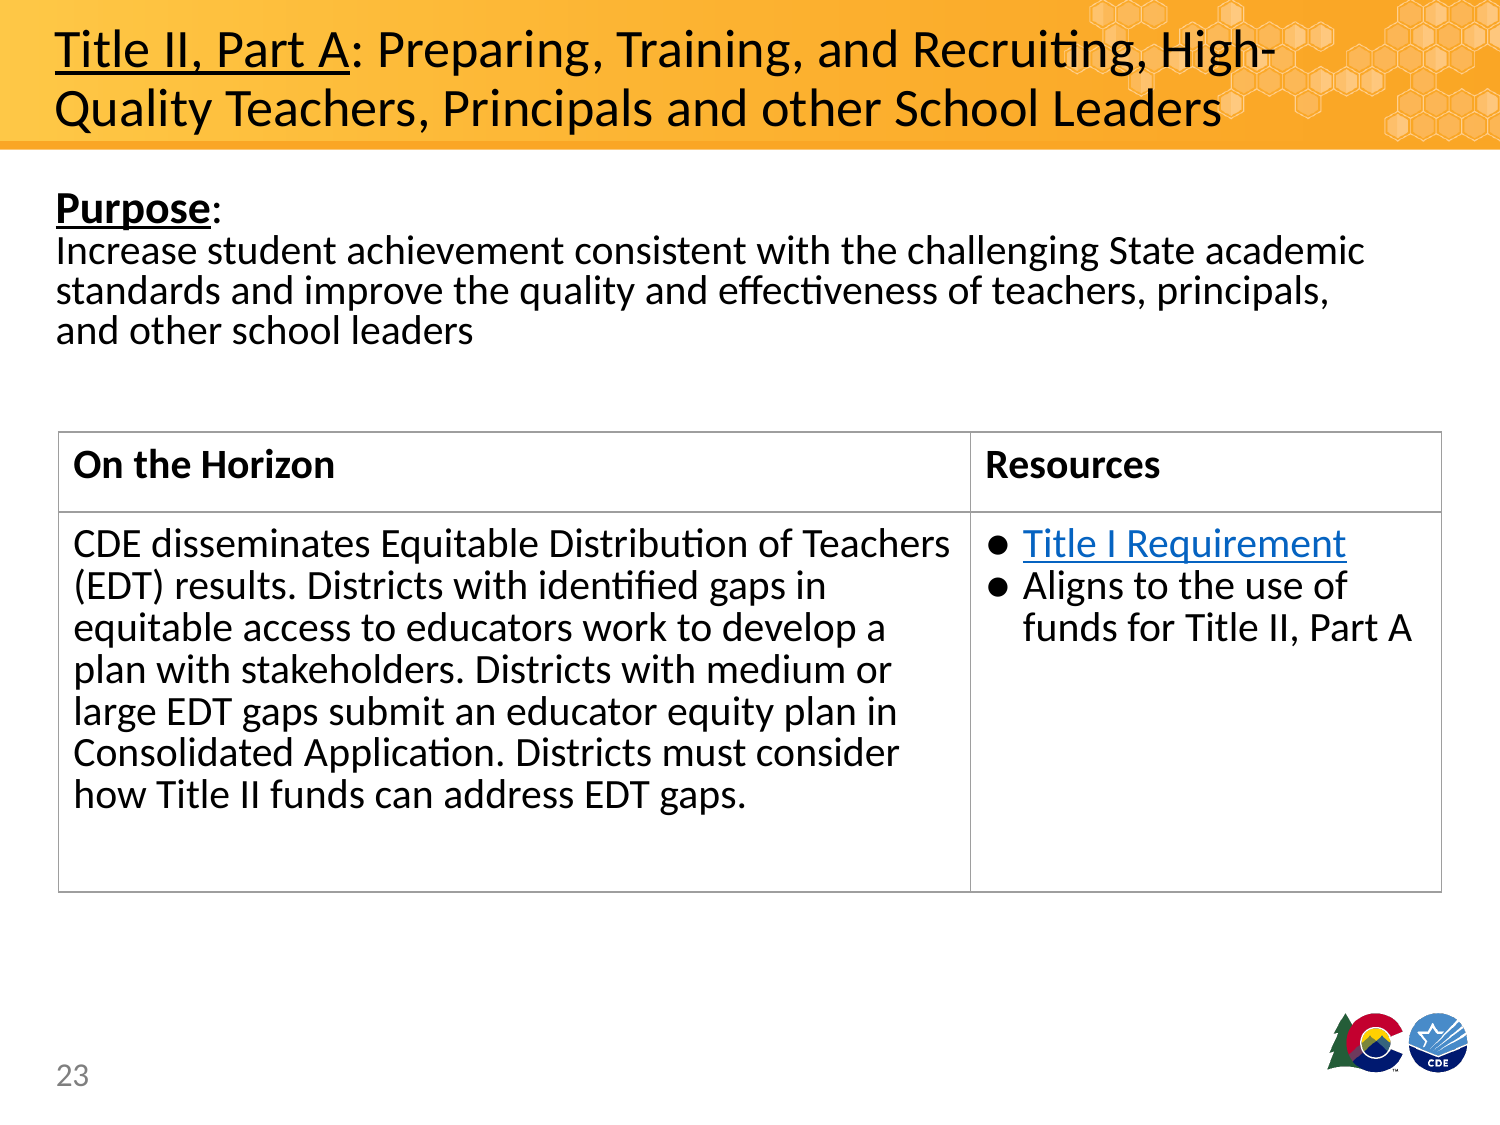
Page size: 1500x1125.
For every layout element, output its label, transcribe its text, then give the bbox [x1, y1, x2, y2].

table_cell Title I Requirement Aligns to the use of funds for Title II, Part A [971, 513, 1441, 891]
slide_number 23 [40, 1042, 379, 1103]
title Title II, Part A: Preparing, Training, and Recruiting, High-Quality Teachers, Principals and other School Leaders [54, 21, 1409, 169]
picture [0, 0, 1500, 150]
table_header Resources [971, 433, 1441, 511]
table_cell CDE disseminates Equitable Distribution of Teachers (EDT) results. Districts with identified gaps in equitable access to educators work to develop a plan with stakeholders. Districts with medium or large EDT gaps submit an educator equity plan in Consolidated Application. Districts must consider how Title II funds can address EDT gaps. [59, 513, 970, 891]
table_header On the Horizon [59, 433, 970, 511]
text_box Purpose: Increase student achievement consistent with the challenging State academic standards and improve the quality and effectiveness of teachers, principals, and other school leaders [40, 173, 1405, 403]
picture [1326, 1012, 1468, 1073]
